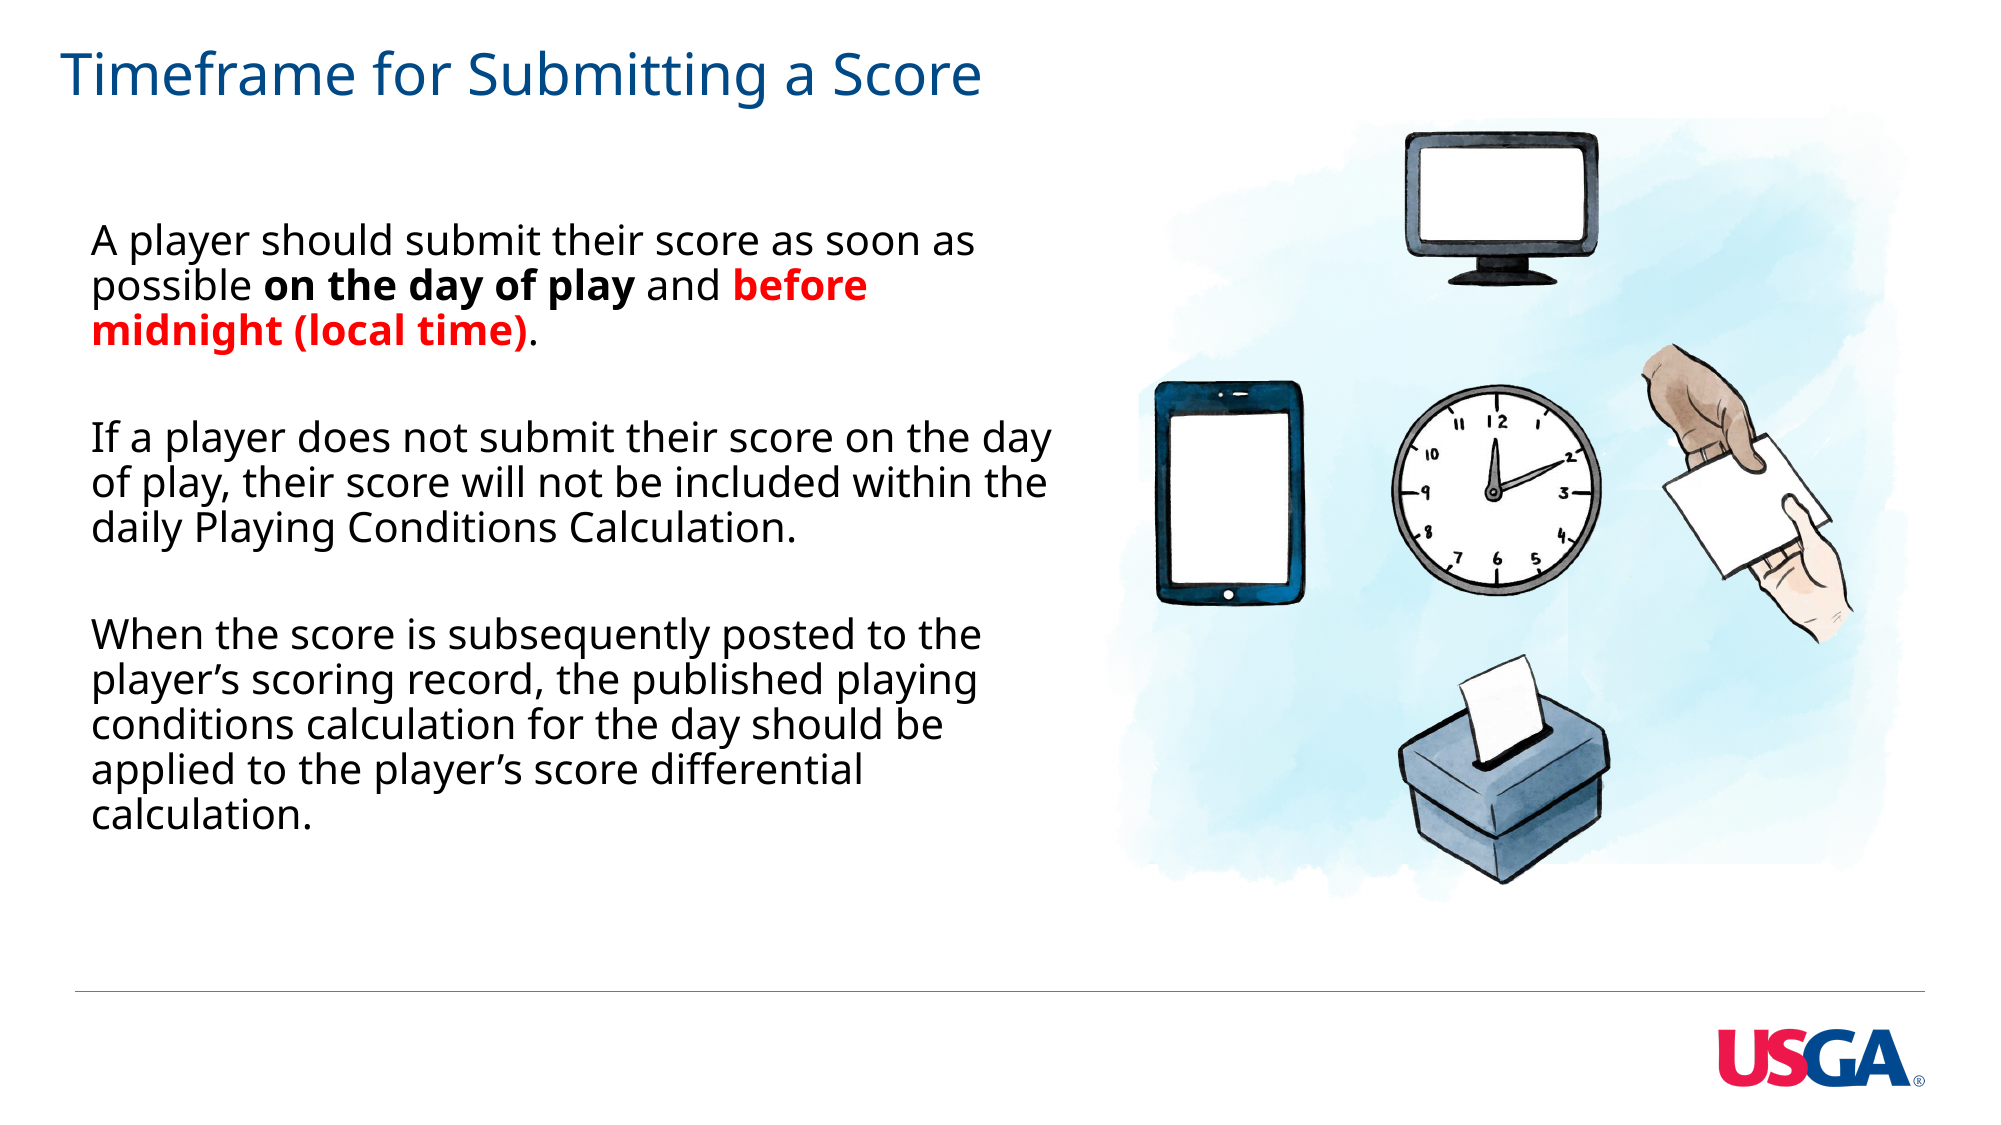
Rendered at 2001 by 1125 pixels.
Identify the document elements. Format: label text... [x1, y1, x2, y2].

picture [1098, 77, 1924, 903]
title Timeframe for Submitting a Score [0, 1, 2000, 152]
picture [1716, 1027, 1925, 1088]
list A player should submit their score as soon as possible on the day of play and before midnight (local time). If a player does not submit their score on the day of play, their score will not be included within the daily Playing Conditions Calculation. When the score is subsequently posted to the player’s scoring record, the published playing conditions calculation for the day should be applied to the player’s score differential calculation. [76, 212, 1085, 973]
